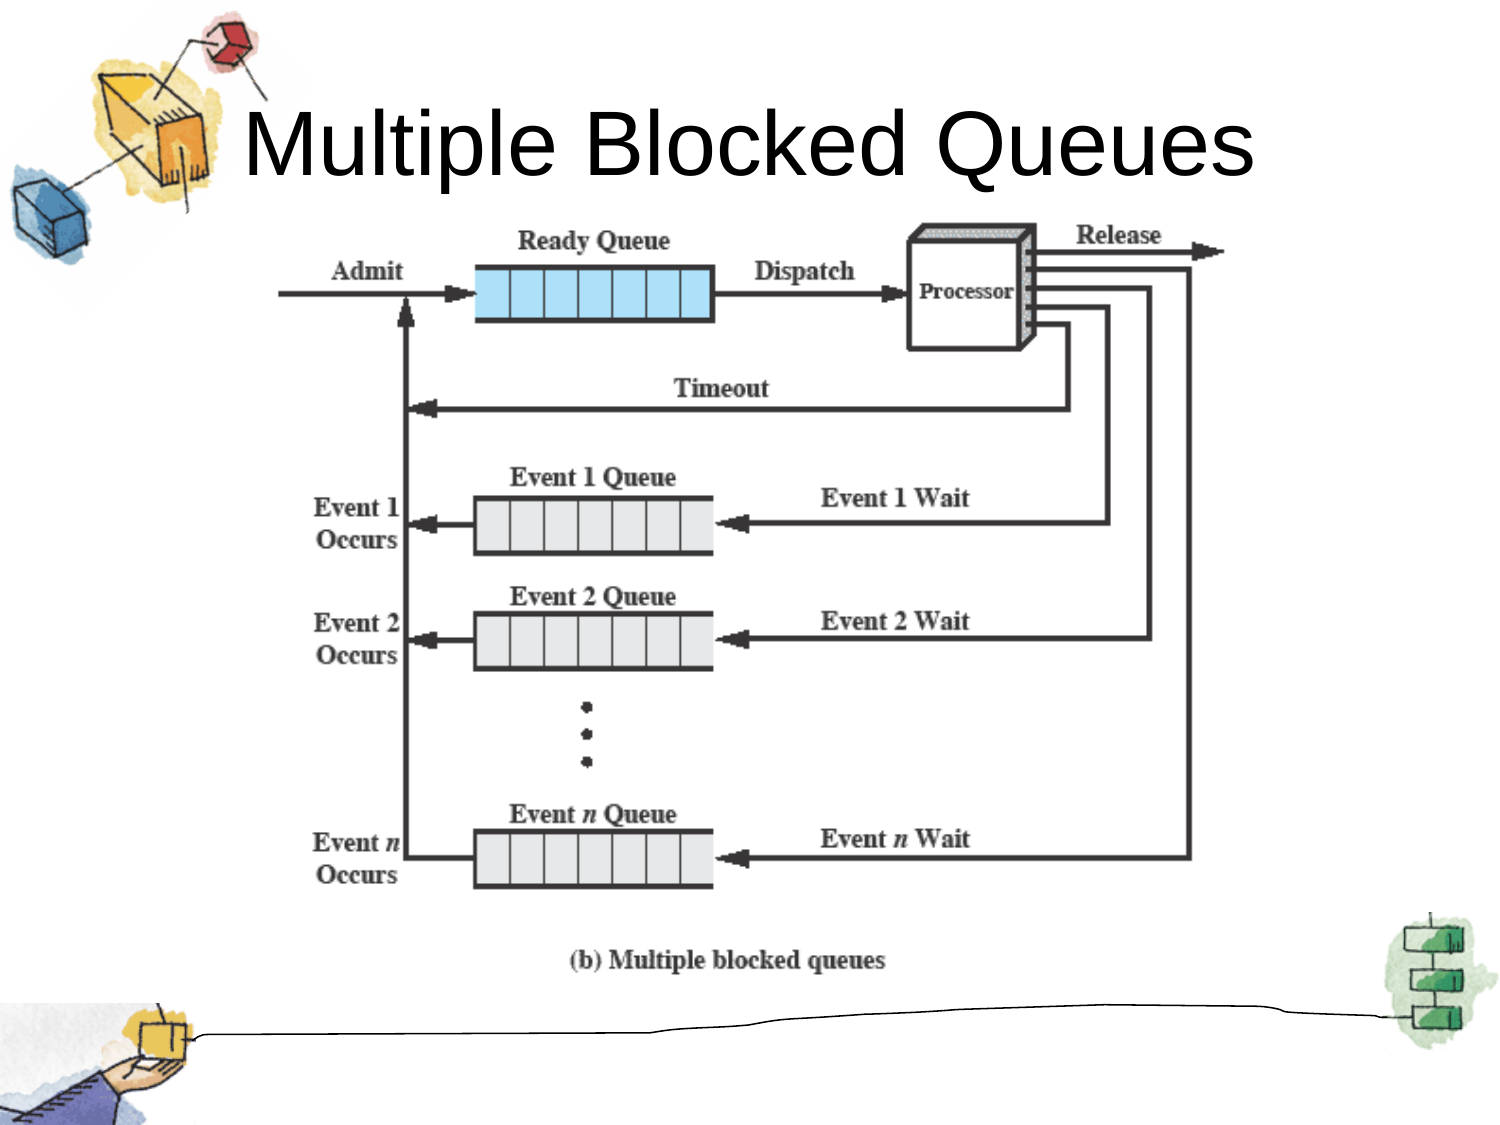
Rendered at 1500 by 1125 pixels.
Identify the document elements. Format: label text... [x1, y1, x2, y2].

picture [0, 85, 167, 316]
picture [0, 1003, 196, 1125]
title Multiple Blocked Queues [74, 44, 1426, 233]
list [274, 212, 1269, 991]
picture [114, 0, 274, 44]
picture [1382, 912, 1500, 1050]
